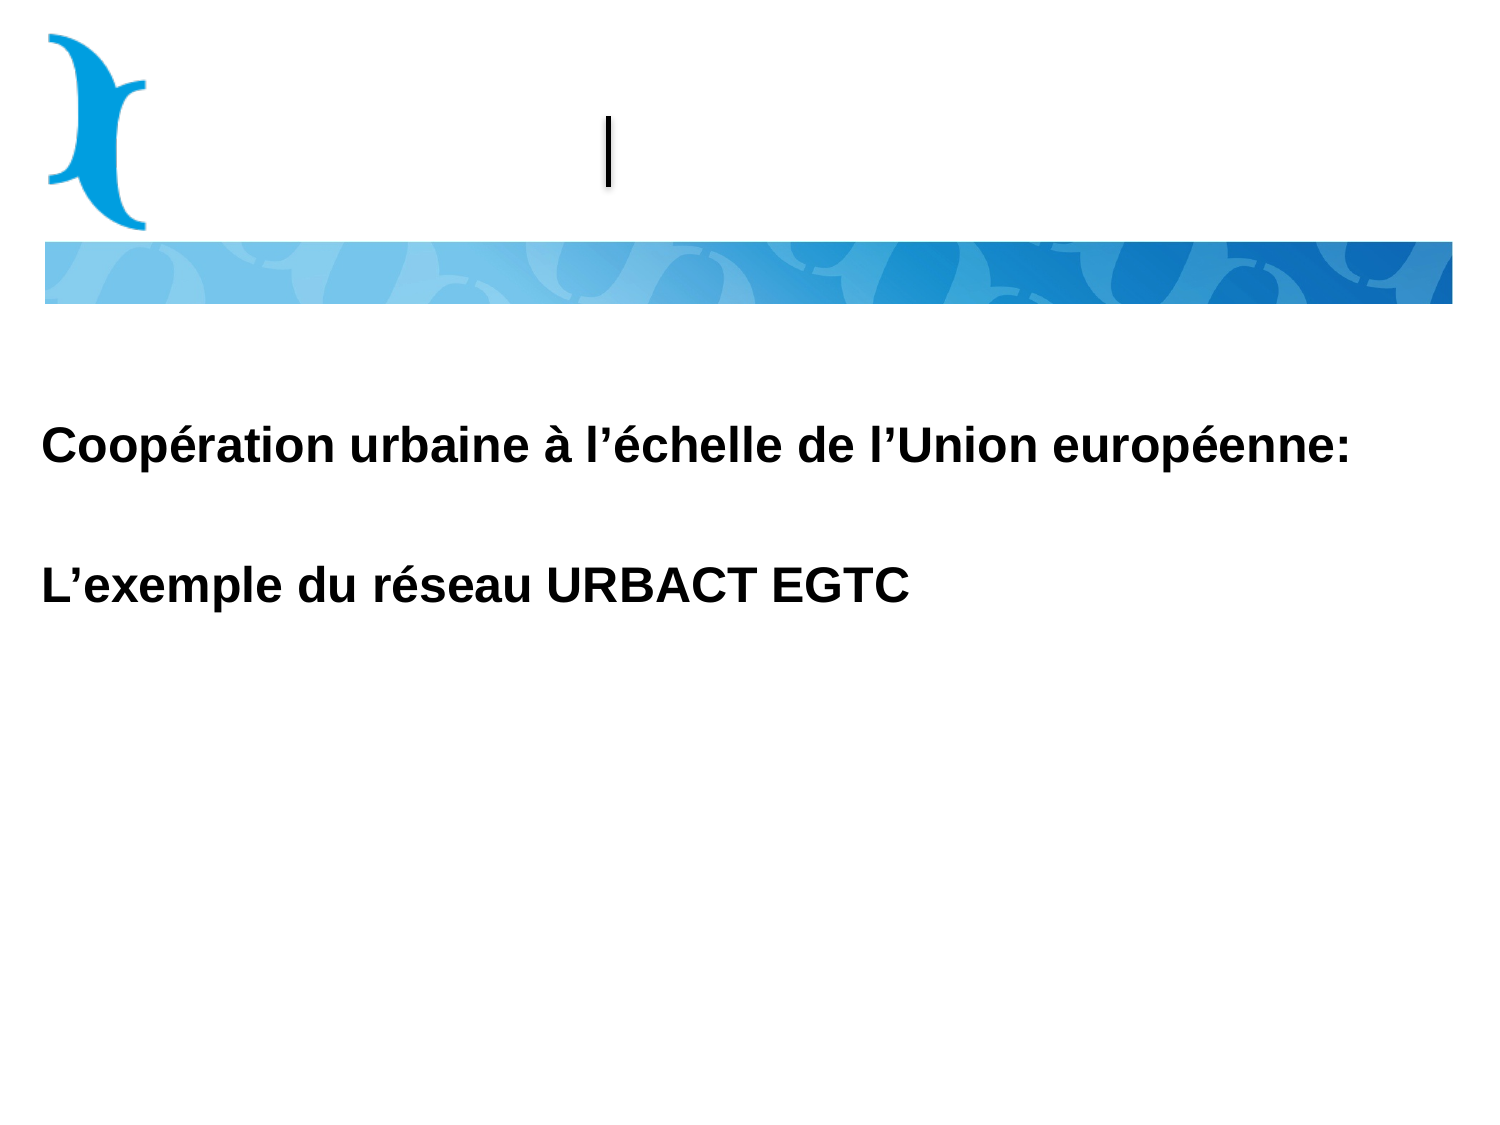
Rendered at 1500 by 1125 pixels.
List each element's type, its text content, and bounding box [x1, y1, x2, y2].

picture [45, 241, 1453, 304]
list Coopération urbaine à l’échelle de l’Union européenne: L’exemple du réseau URBACT EGTC [41, 404, 1375, 643]
